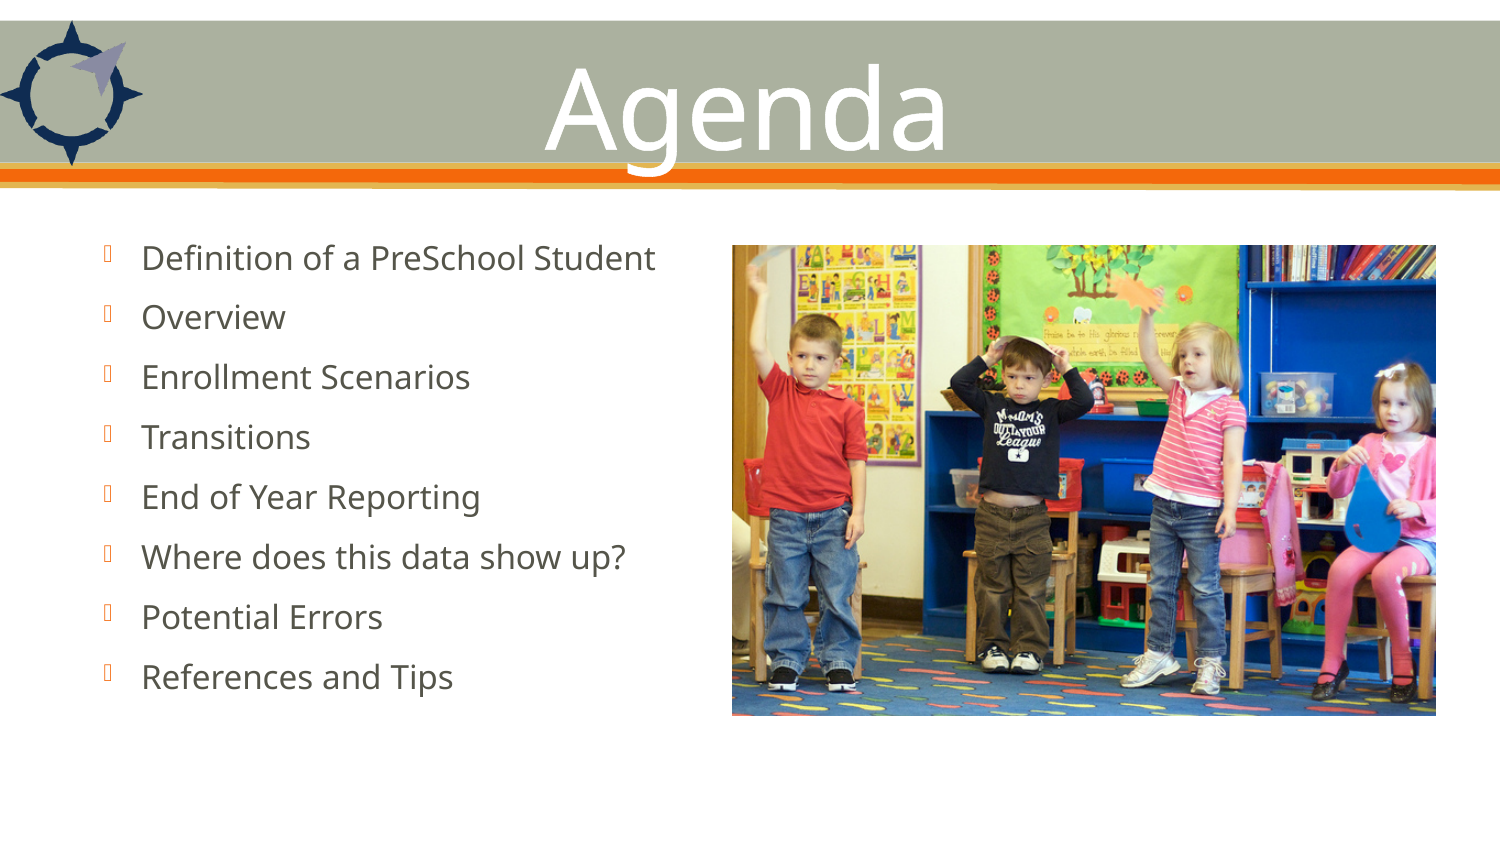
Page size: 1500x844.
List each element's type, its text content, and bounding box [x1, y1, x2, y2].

title Agenda [149, 22, 1499, 162]
picture [730, 243, 1437, 717]
list Definition of a PreSchool Student Overview Enrollment Scenarios Transitions End of Year Reporting Where does this data show up? Potential Errors References and Tips [51, 201, 1449, 750]
picture [0, 20, 143, 166]
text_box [0, 184, 1500, 188]
